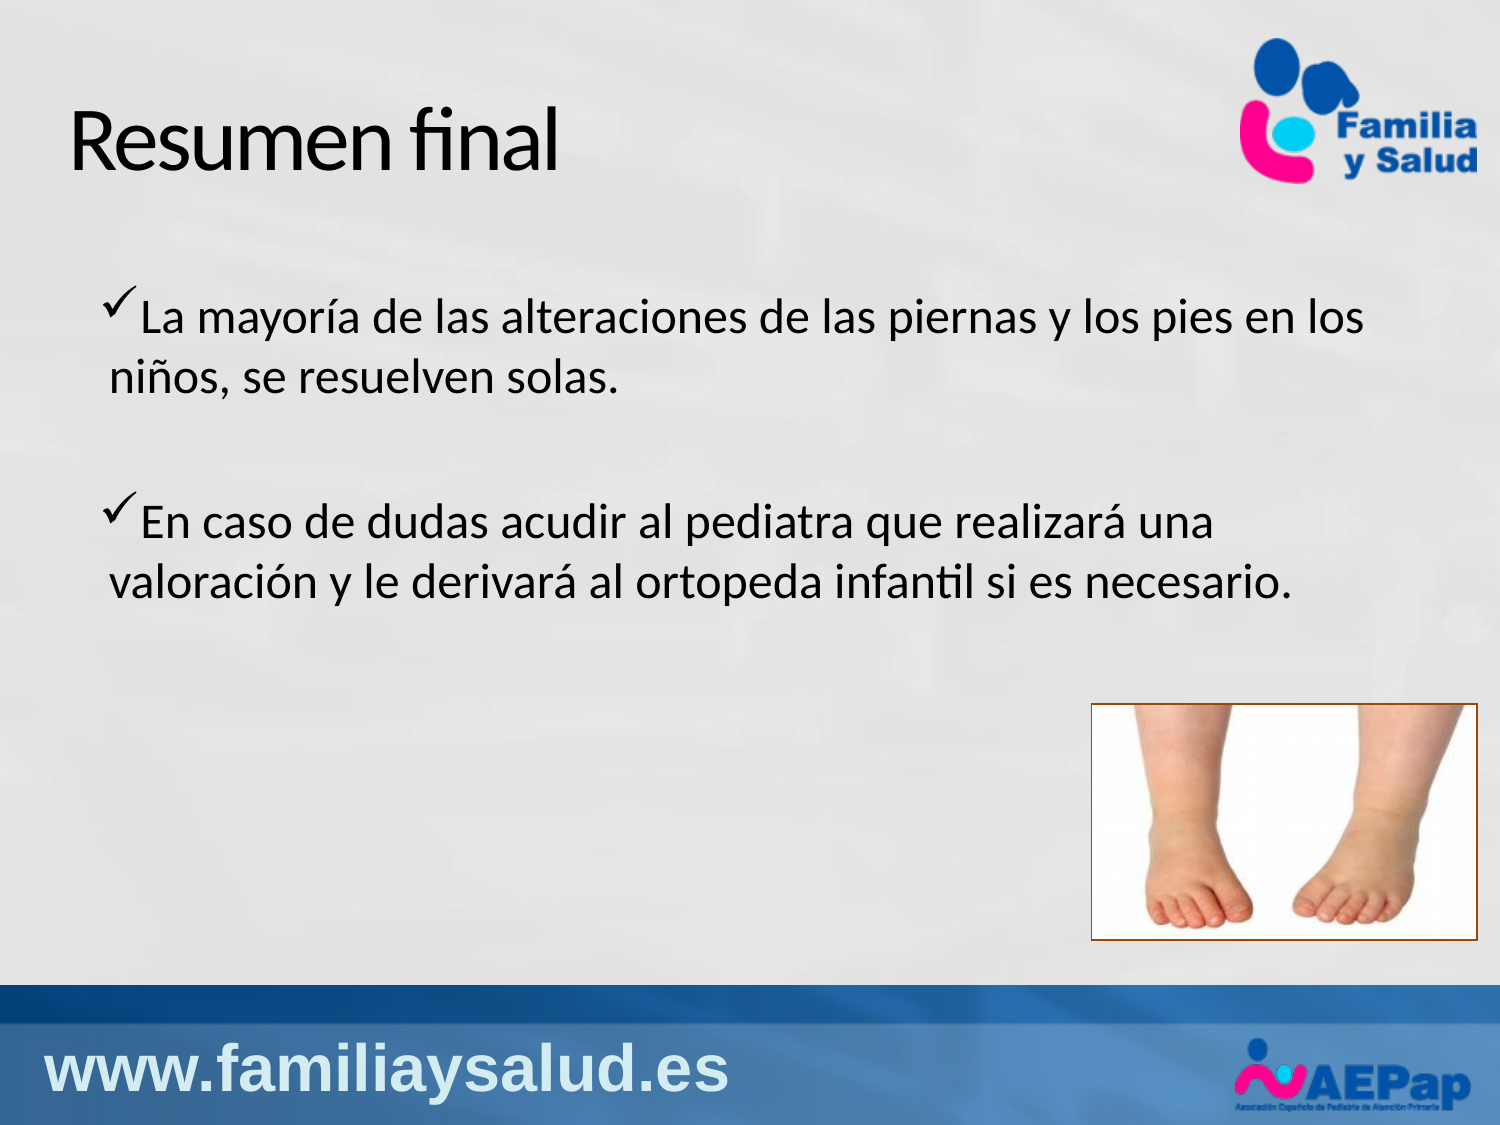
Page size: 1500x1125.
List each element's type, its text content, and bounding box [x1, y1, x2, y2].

list La mayoría de las alteraciones de las piernas y los pies en los niños, se resuelven solas. En caso de dudas acudir al pediatra que realizará una valoración y le derivará al ortopeda infantil si es necesario. [98, 282, 1381, 705]
picture [0, 0, 1500, 1125]
title Resumen final [68, 91, 1241, 192]
text_box www.familiaysalud.es [29, 1017, 757, 1113]
